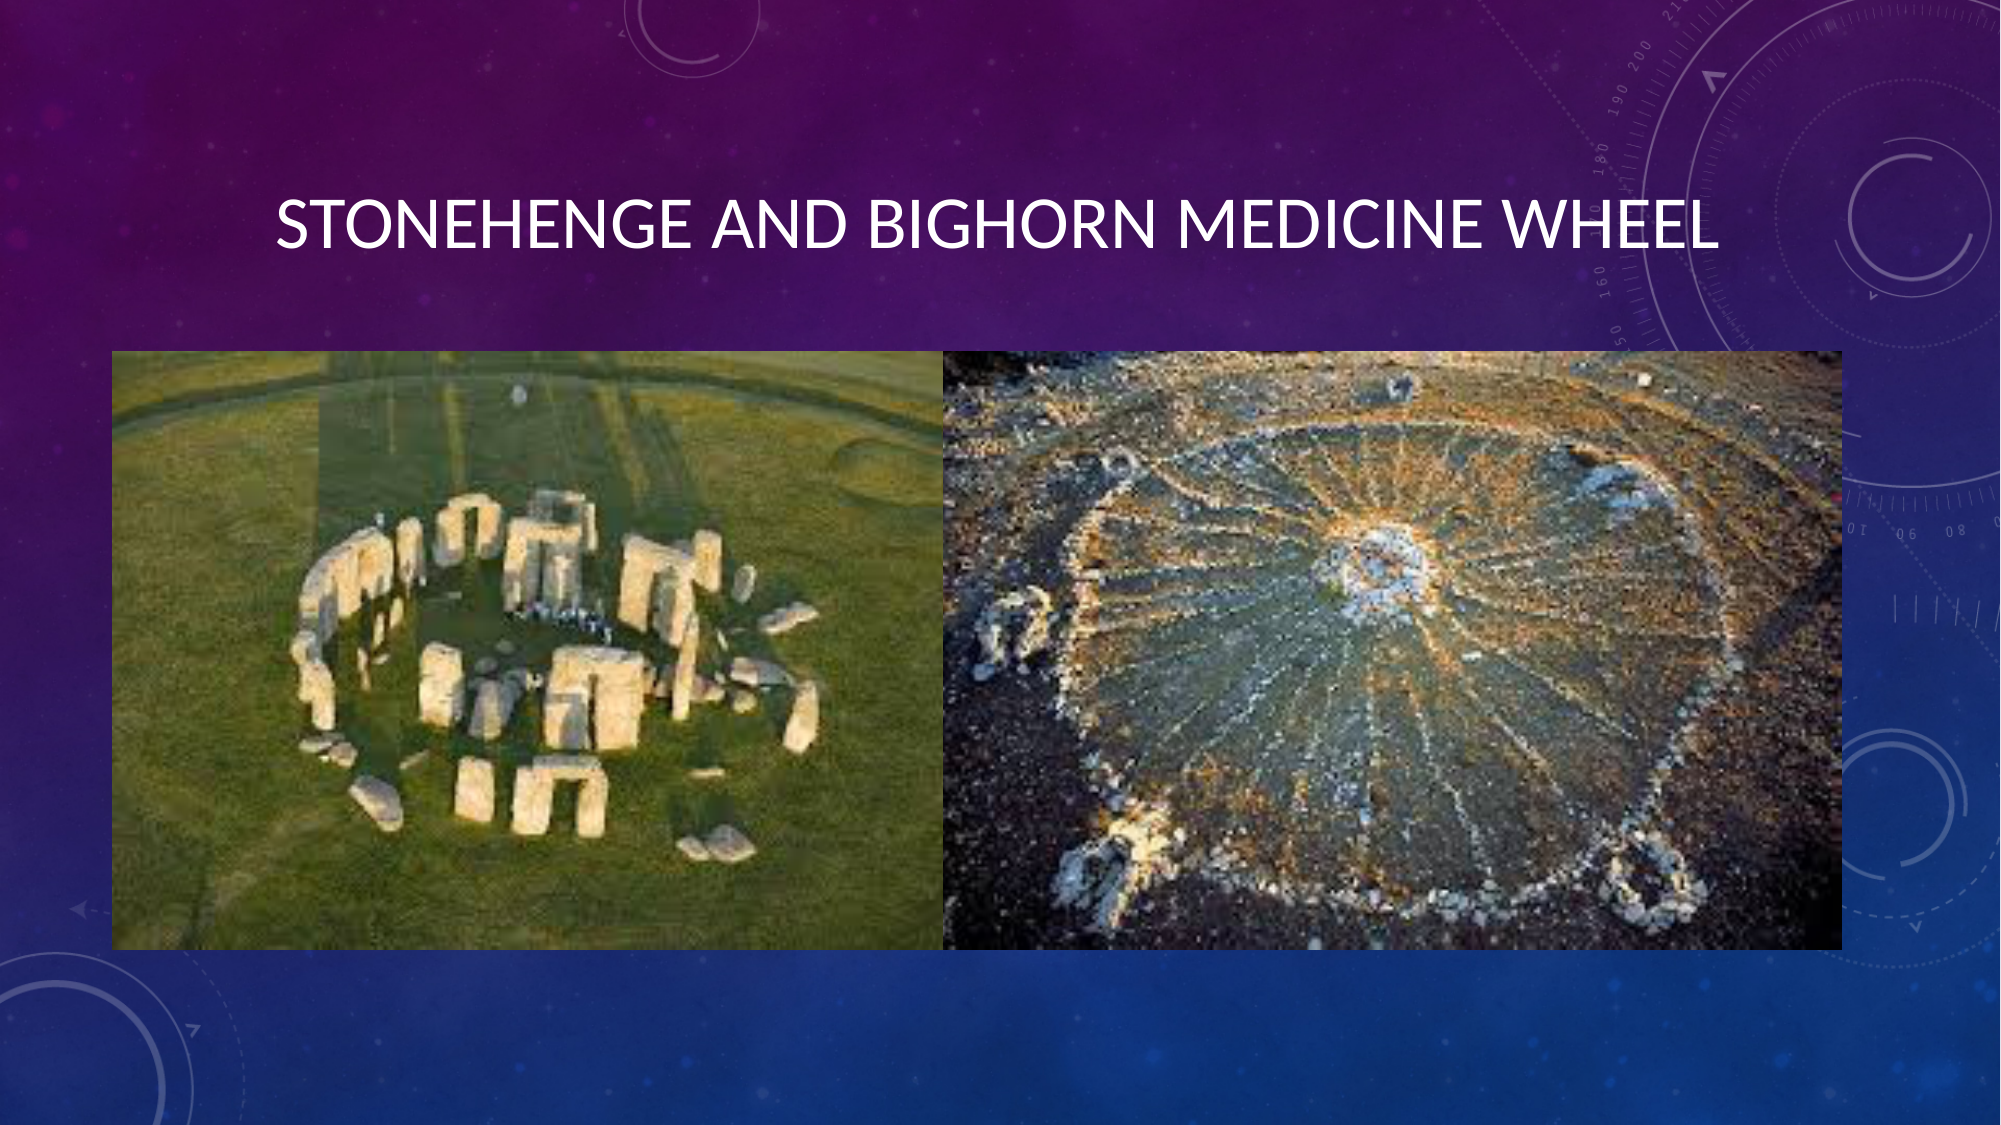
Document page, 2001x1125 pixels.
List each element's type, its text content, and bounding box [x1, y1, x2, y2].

title STONEHENGE AND BIGHORN MEDICINE WHEEL [260, 98, 1740, 339]
picture [0, 0, 2001, 1125]
